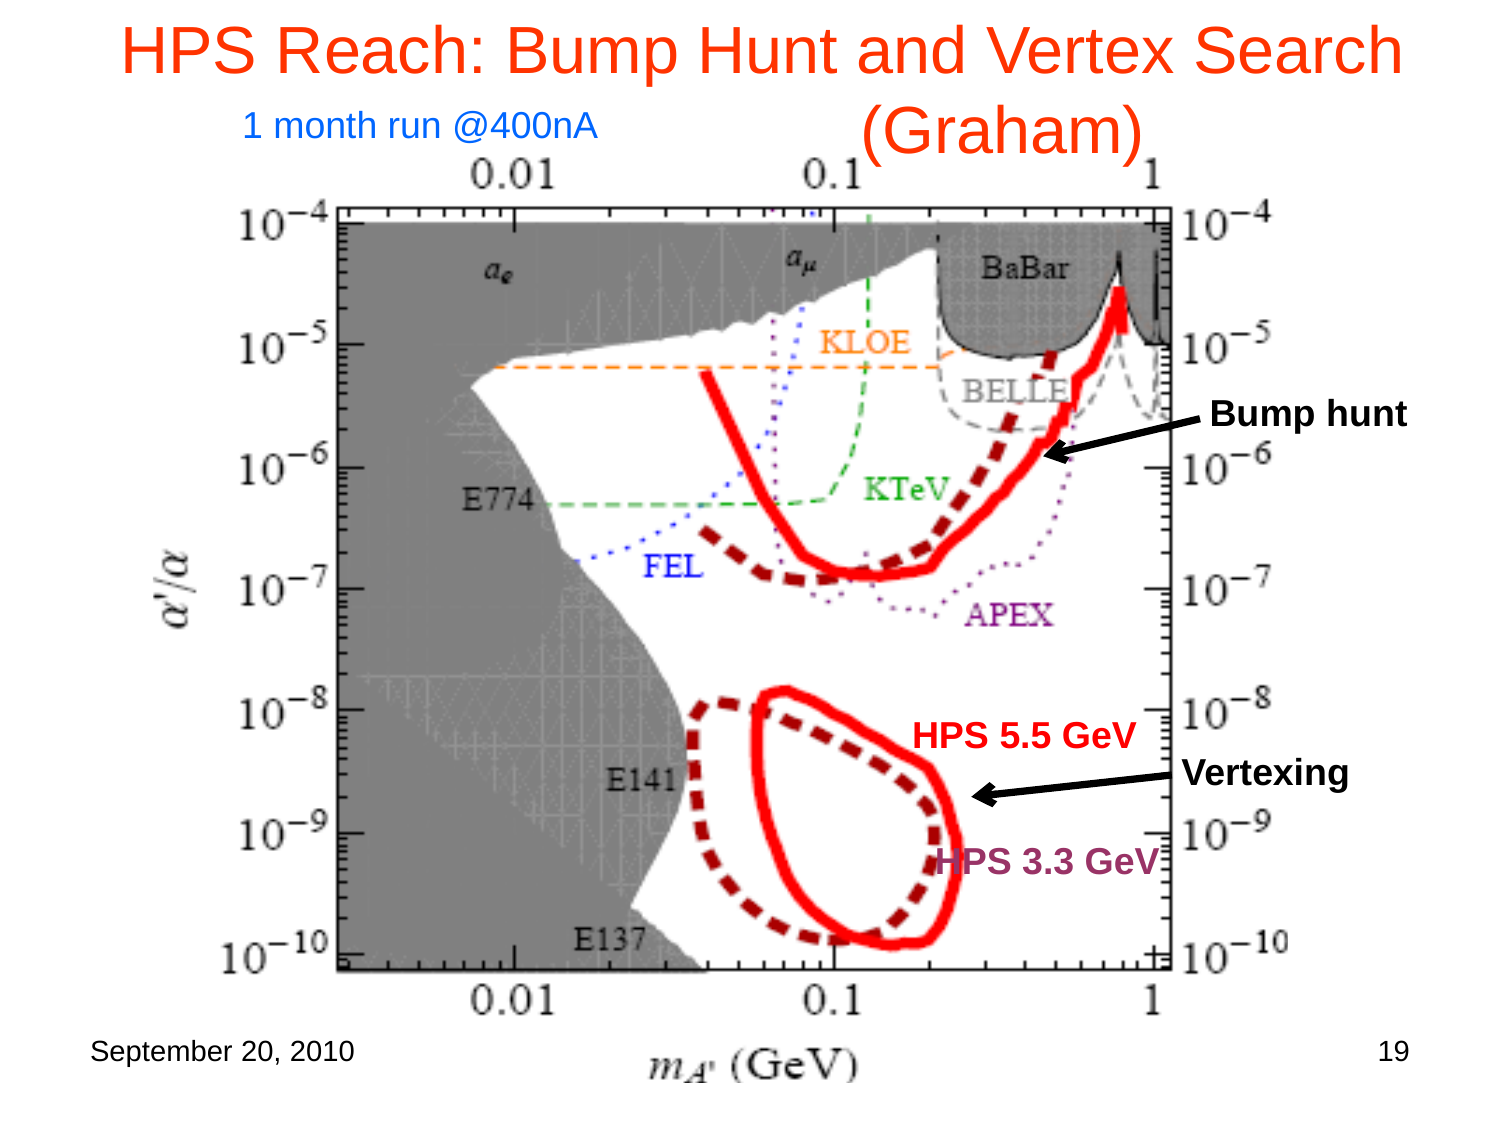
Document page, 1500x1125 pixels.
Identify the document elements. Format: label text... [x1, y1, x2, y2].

slide_number 19 [1074, 1024, 1426, 1103]
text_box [1042, 418, 1201, 457]
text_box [971, 774, 1173, 797]
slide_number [74, 1024, 426, 1103]
text_box HPS Reach: Bump Hunt and Vertex Search (Graham) [50, 0, 1500, 175]
text_box Vertexing [1293, 740, 1366, 801]
picture [152, 155, 1288, 1083]
text_box 1 month run @400nA [227, 93, 614, 154]
text_box Bump hunt [1293, 381, 1423, 441]
